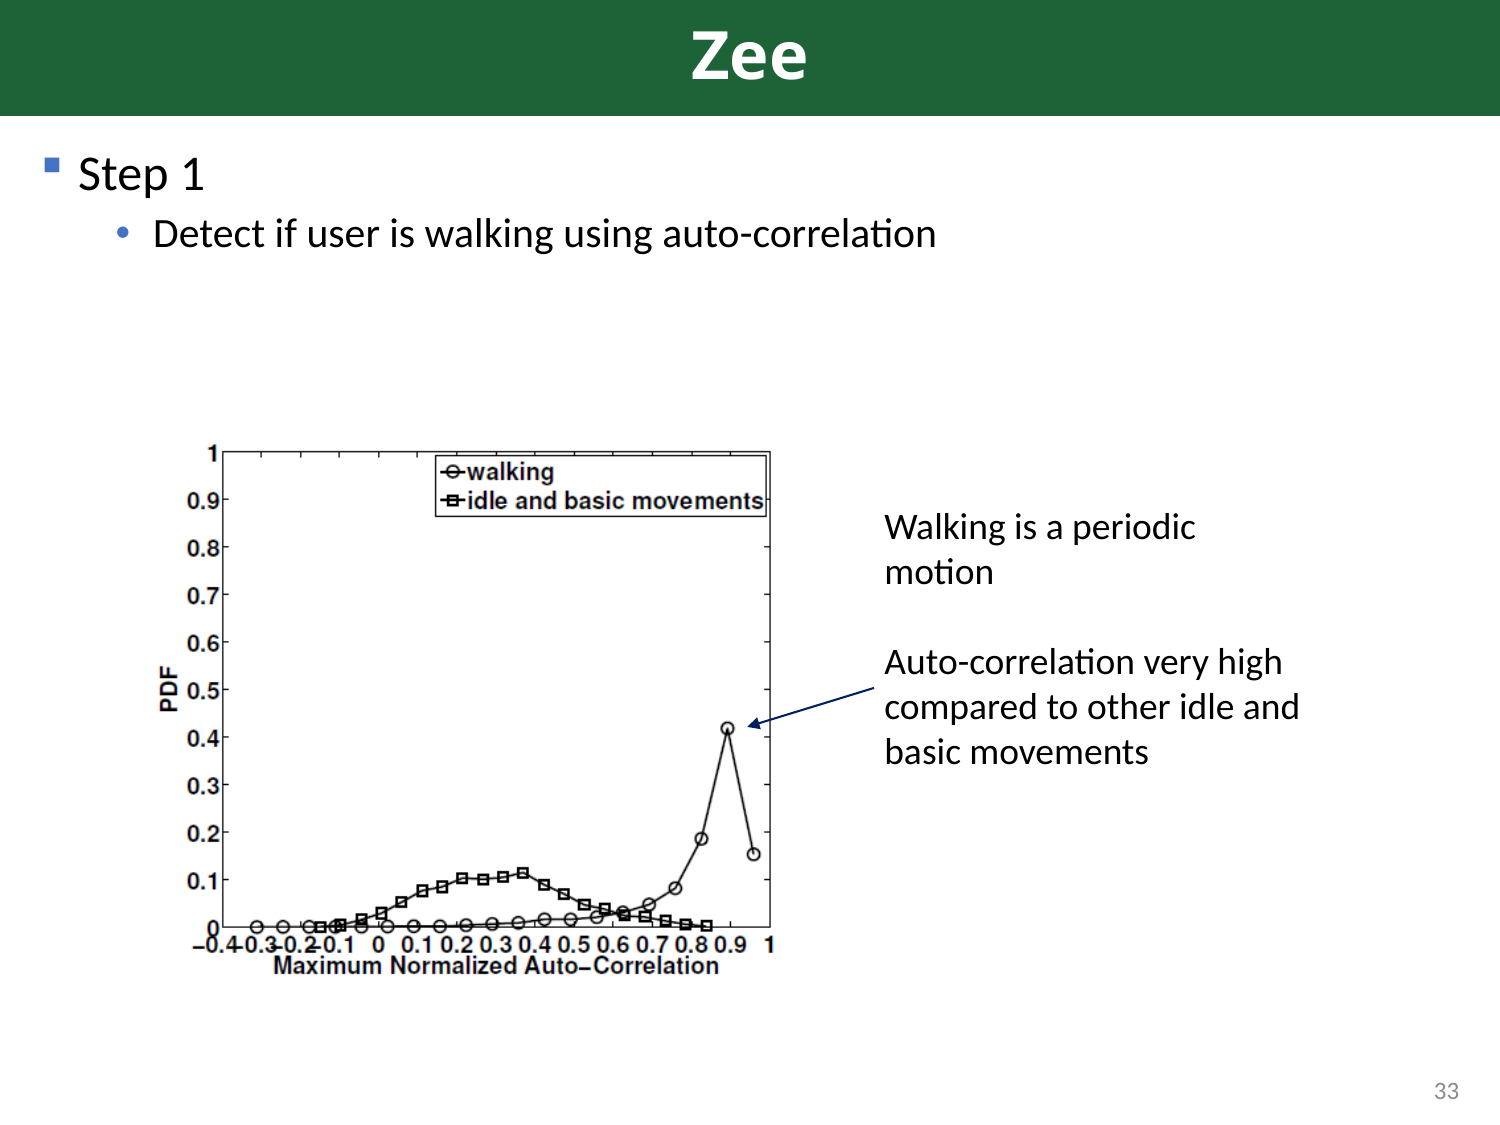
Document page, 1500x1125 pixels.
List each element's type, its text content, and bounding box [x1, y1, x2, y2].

picture [139, 434, 799, 989]
list Step 1 Detect if user is walking using auto-correlation [25, 139, 1475, 1102]
title Zee [0, 0, 1500, 116]
text_box Walking is a periodic motion Auto-correlation very high compared to other idle and basic movements [869, 494, 1329, 780]
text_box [747, 687, 874, 727]
slide_number 33 [1136, 1059, 1475, 1120]
